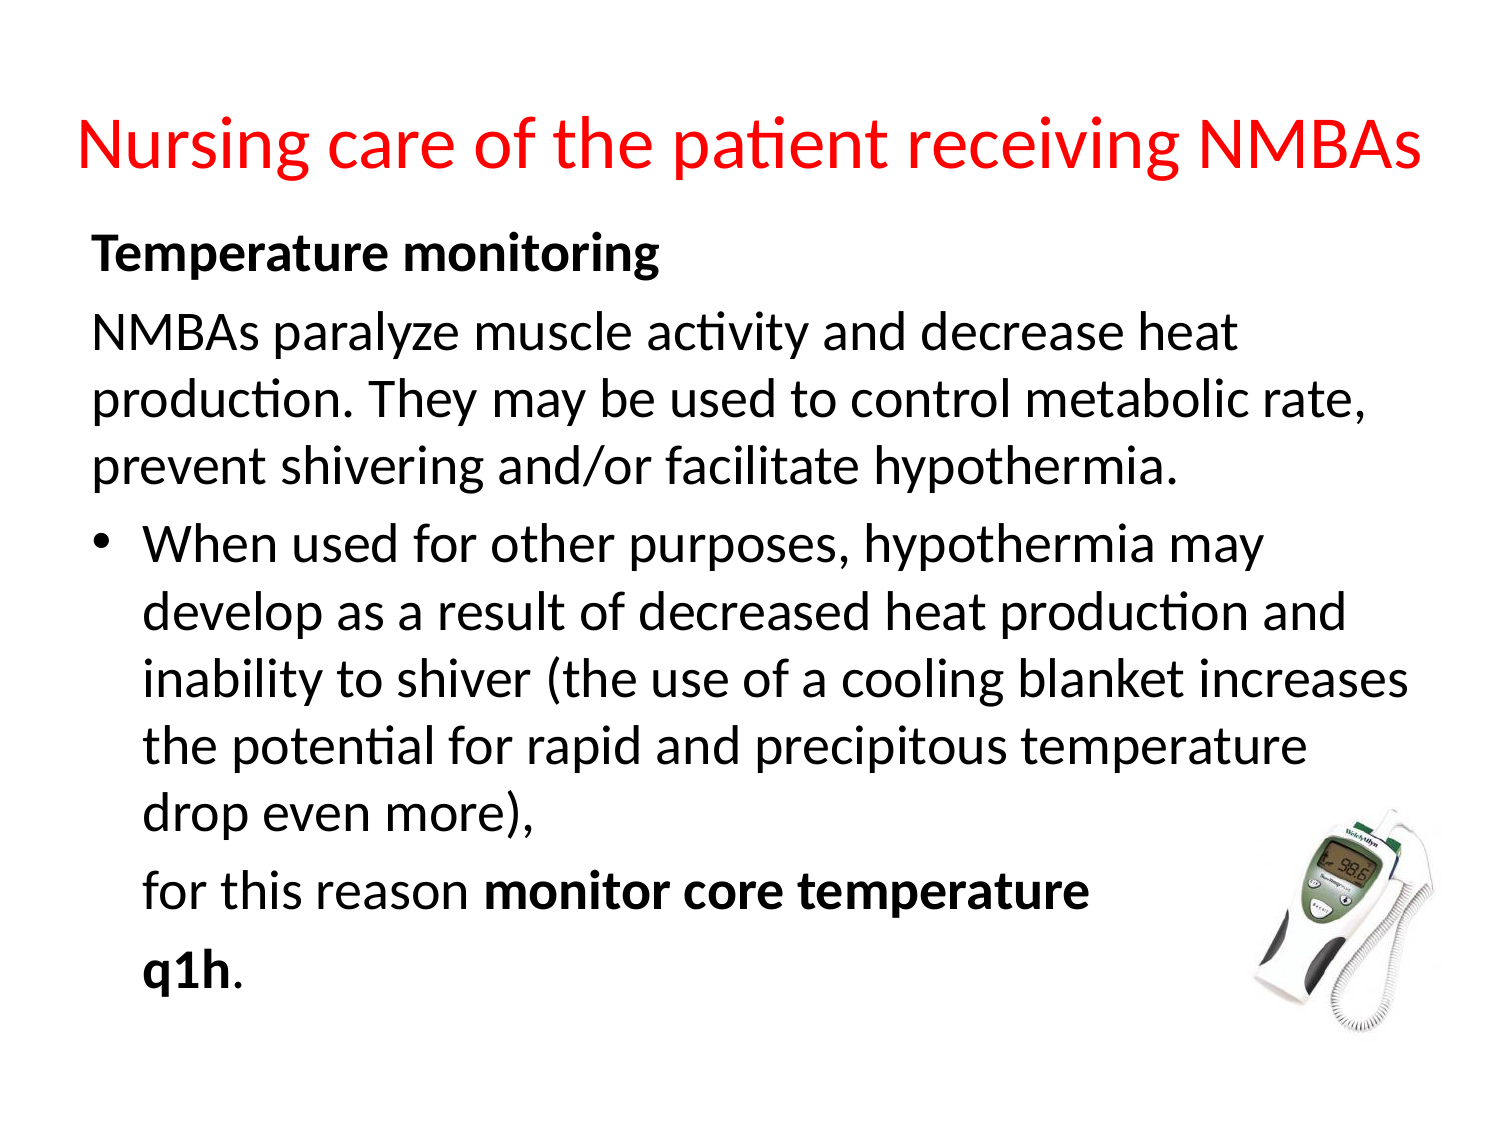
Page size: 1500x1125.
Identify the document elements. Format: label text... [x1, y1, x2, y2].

title Nursing care of the patient receiving NMBAs [29, 45, 1471, 233]
picture [1245, 798, 1443, 1042]
list Temperature monitoring NMBAs paralyze muscle activity and decrease heat production. They may be used to control metabolic rate, prevent shivering and/or facilitate hypothermia. When used for other purposes, hypothermia may develop as a result of decreased heat production and inability to shiver (the use of a cooling blanket increases the potential for rapid and precipitous temperature drop even more), for this reason monitor core temperature q1h. [76, 208, 1427, 1010]
